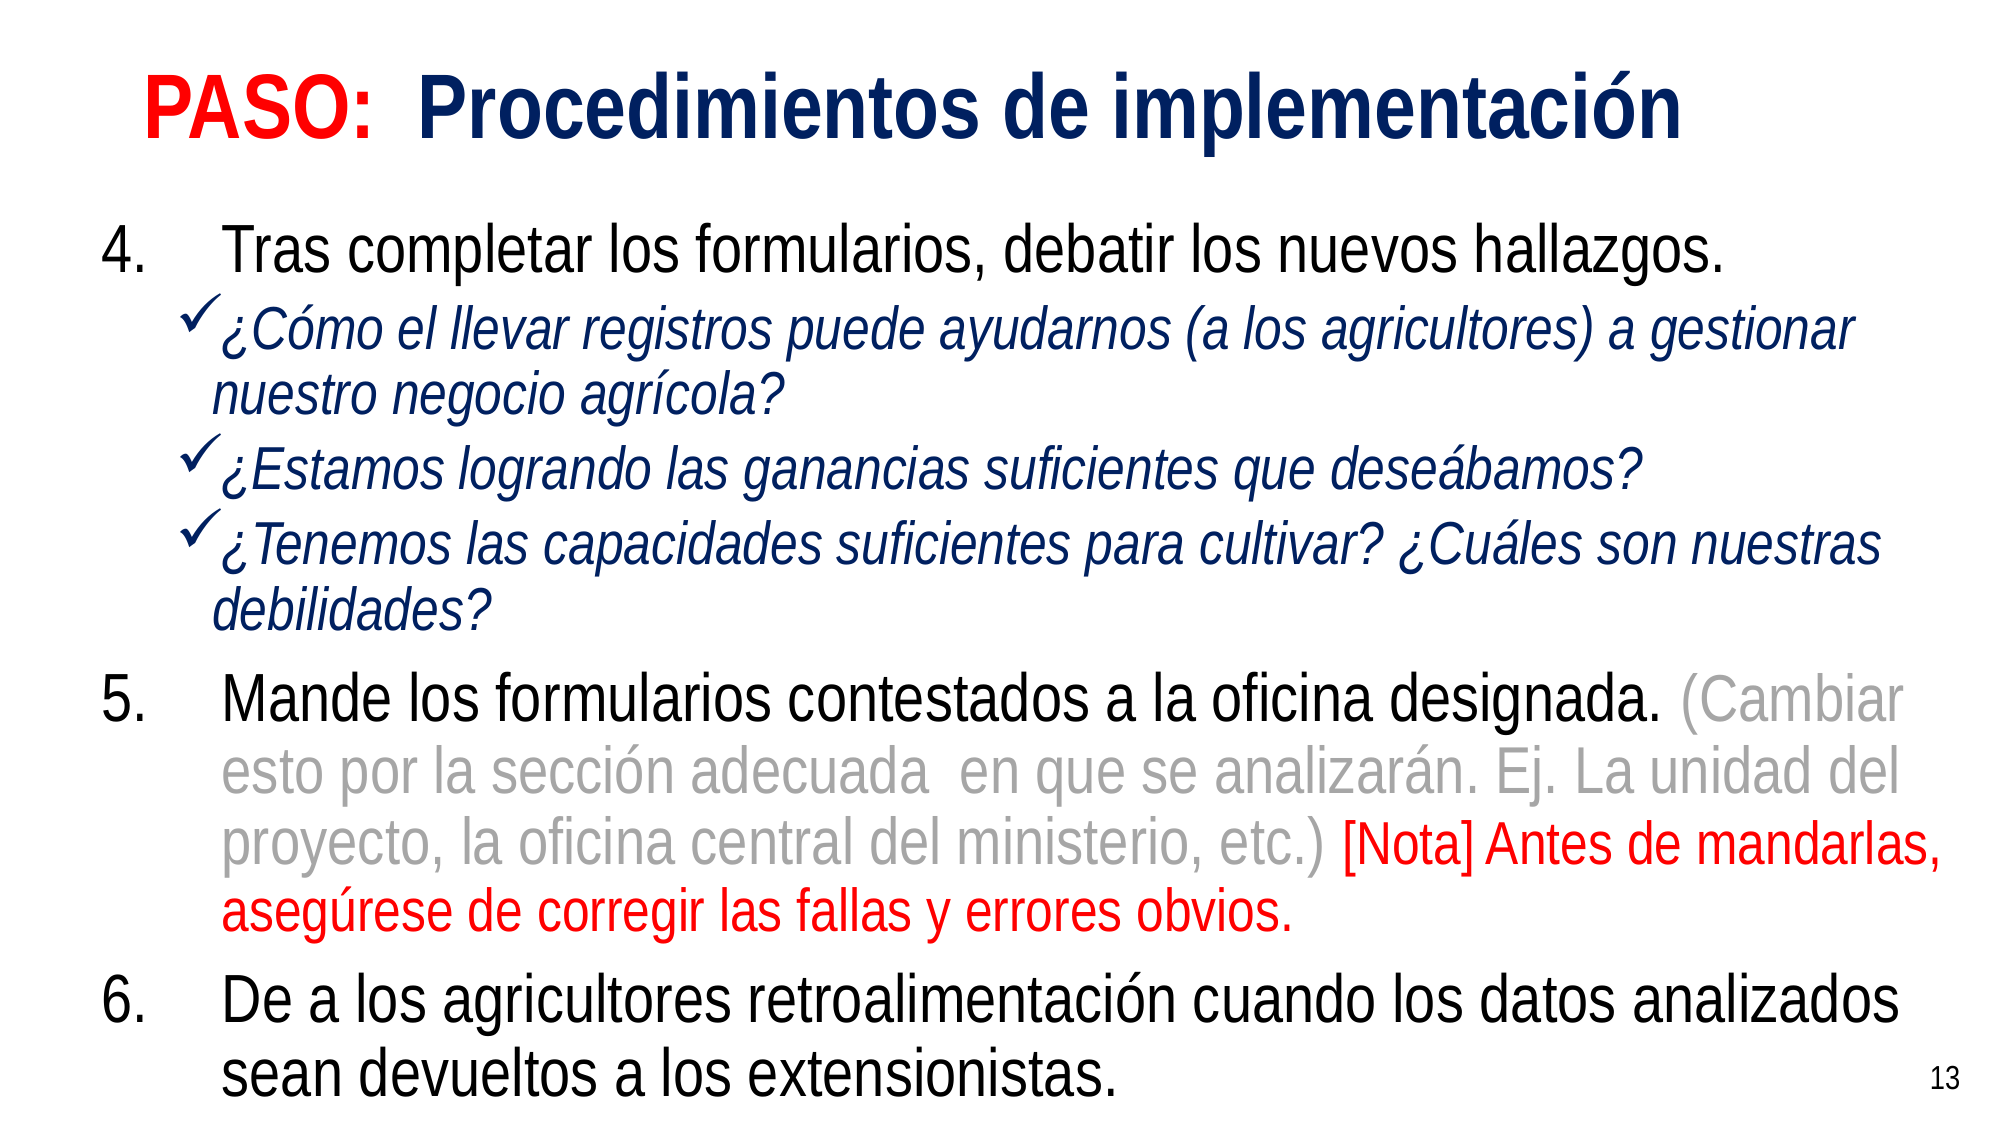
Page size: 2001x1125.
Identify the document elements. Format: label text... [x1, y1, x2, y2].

list Tras completar los formularios, debatir los nuevos hallazgos. ¿Cómo el llevar registros puede ayudarnos (a los agricultores) a gestionar nuestro negocio agrícola? ¿Estamos logrando las ganancias suficientes que deseábamos? ¿Tenemos las capacidades suficientes para cultivar? ¿Cuáles son nuestras debilidades? Mande los formularios contestados a la oficina designada. (Cambiar esto por la sección adecuada en que se analizarán. Ej. La unidad del proyecto, la oficina central del ministerio, etc.) [Nota] Antes de mandarlas, asegúrese de corregir las fallas y errores obvios. De a los agricultores retroalimentación cuando los datos analizados sean devueltos a los extensionistas. [86, 206, 1979, 1125]
title PASO: Procedimientos de implementación [128, 0, 1908, 206]
slide_number 13 [1525, 1046, 1976, 1106]
